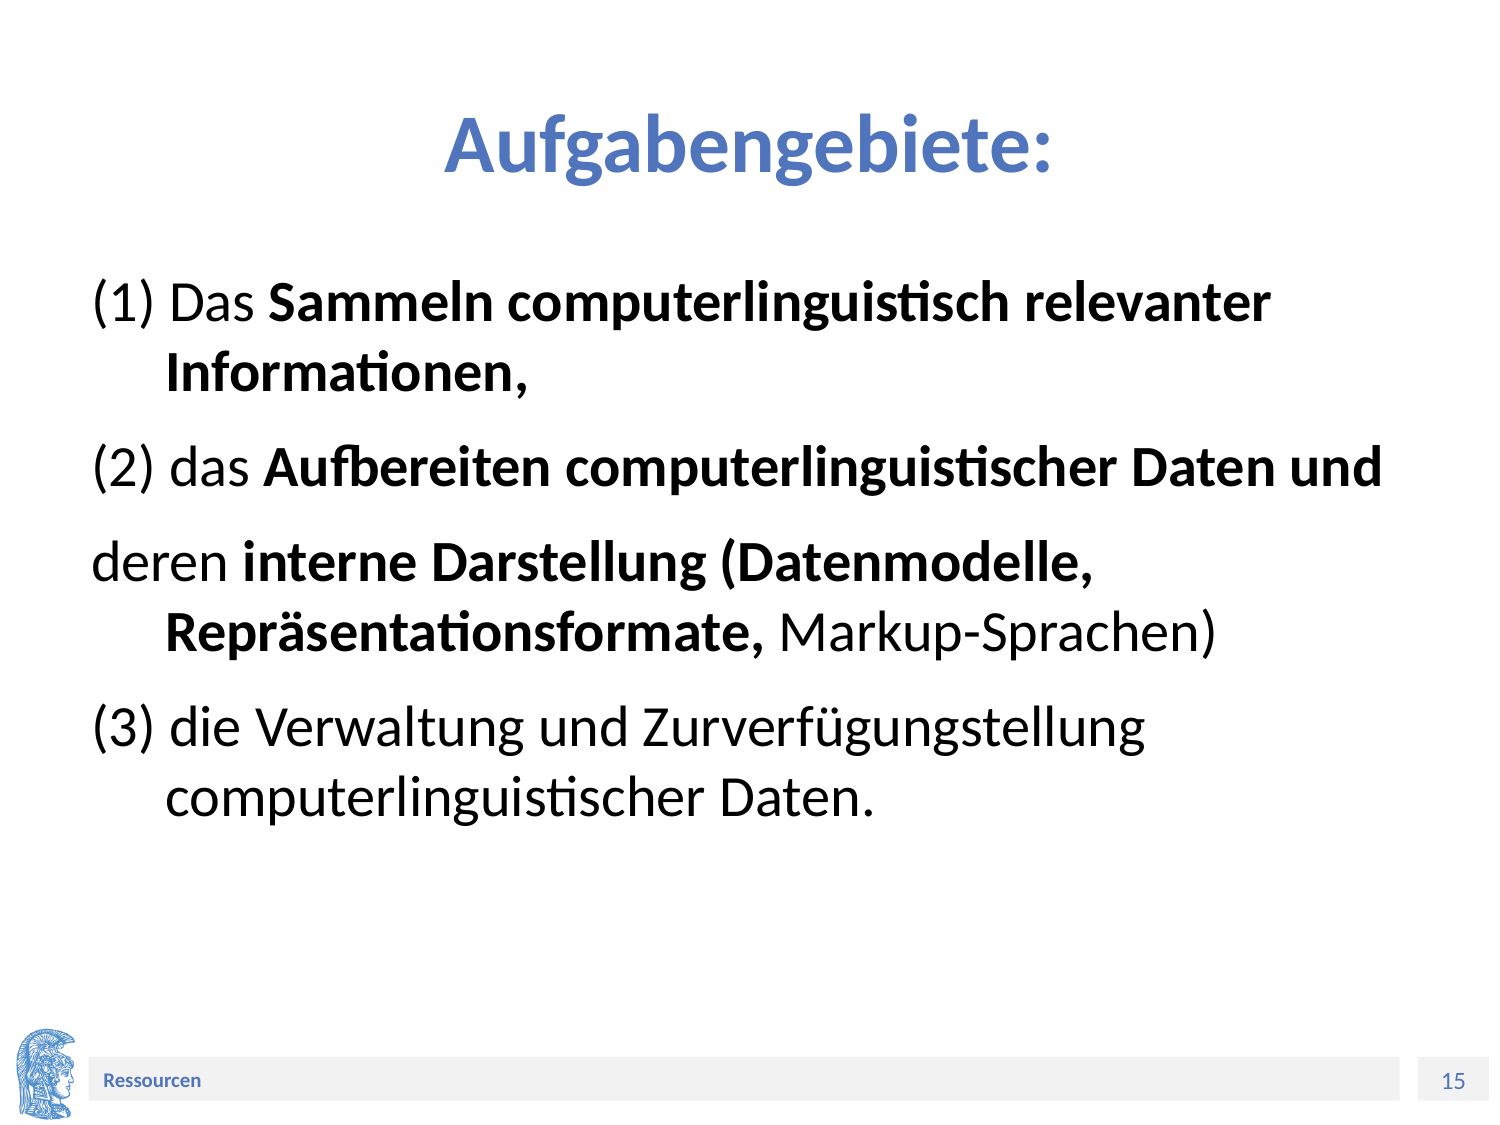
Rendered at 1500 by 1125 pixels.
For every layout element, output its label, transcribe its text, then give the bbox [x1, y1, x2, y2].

title Aufgabengebiete: [75, 45, 1425, 233]
picture [9, 1025, 81, 1120]
list (1) Das Sammeln computerlinguistisch relevanter Informationen, (2) das Aufbereiten computerlinguistischer Daten und deren interne Darstellung (Datenmodelle, Repräsentationsformate, Markup-Sprachen) (3) die Verwaltung und Zurverfügungstellung computerlinguistischer Daten. [76, 255, 1427, 998]
